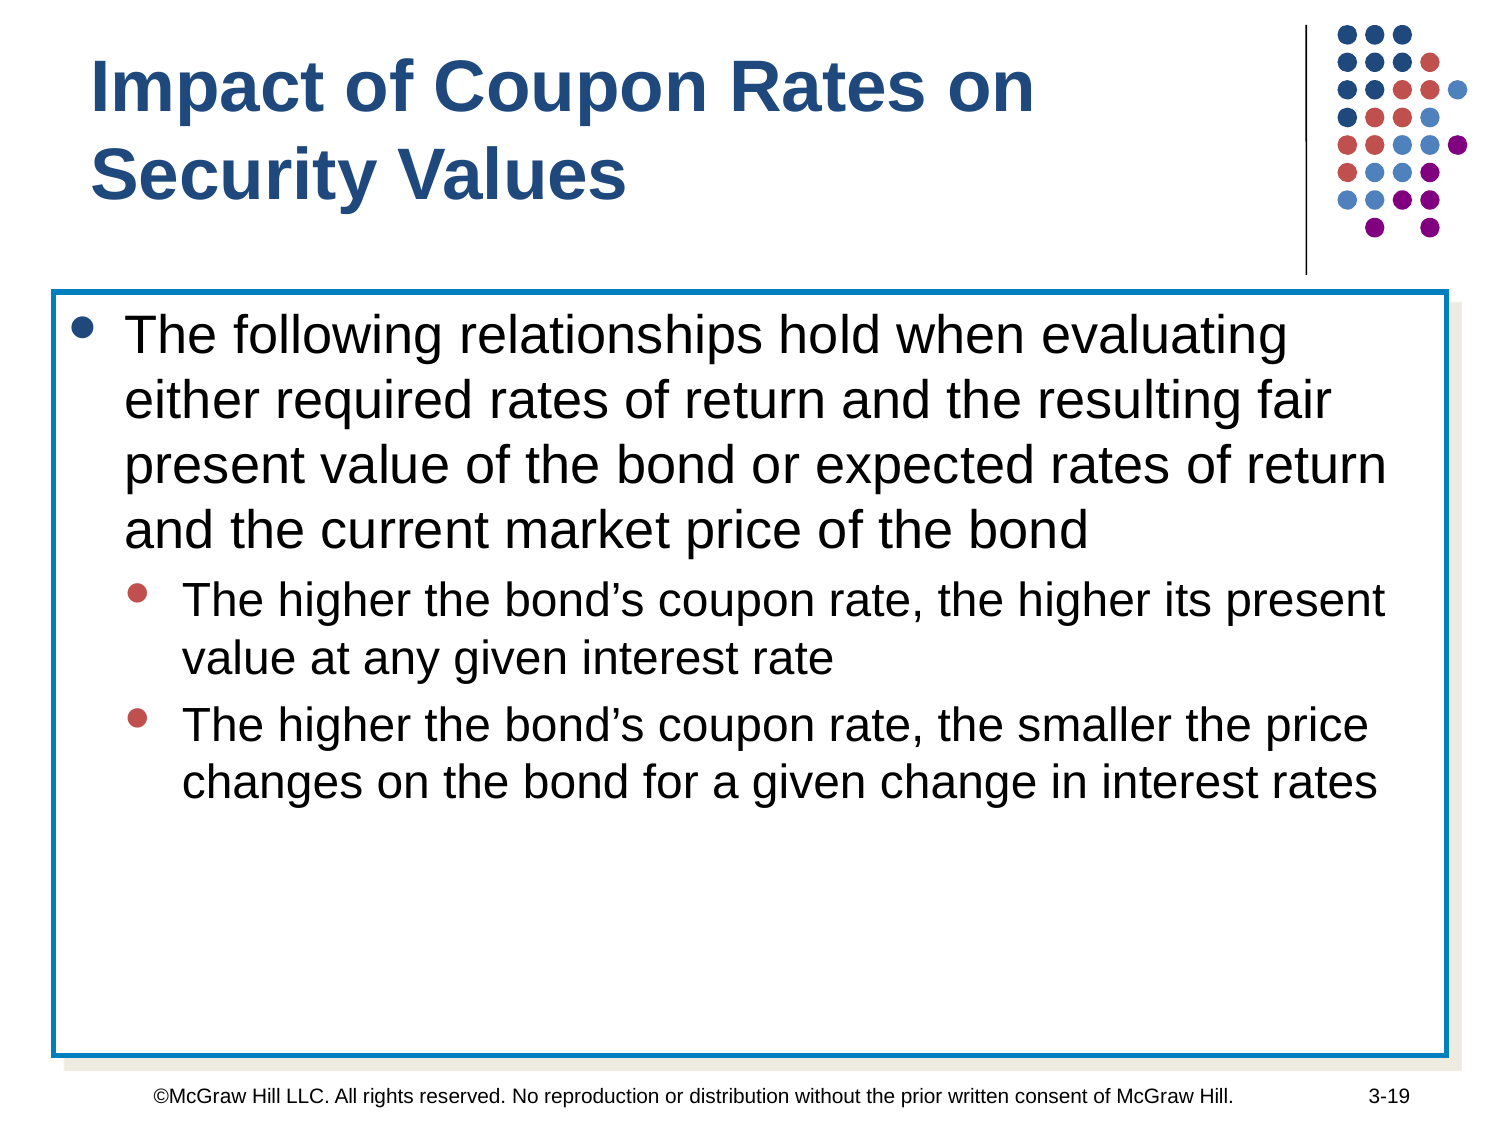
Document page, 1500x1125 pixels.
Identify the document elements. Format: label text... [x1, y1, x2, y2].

title Impact of Coupon Rates on Security Values [75, 20, 1313, 233]
text_box ©McGraw Hill LLC. All rights reserved. No reproduction or distribution without the prior written consent of McGraw Hill. [129, 1074, 1258, 1125]
slide_number 3-19 [1074, 1074, 1425, 1120]
list The following relationships hold when evaluating either required rates of return and the resulting fair present value of the bond or expected rates of return and the current market price of the bond The higher the bond’s coupon rate, the higher its present value at any given interest rate The higher the bond’s coupon rate, the smaller the price changes on the bond for a given change in interest rates [53, 292, 1447, 1056]
